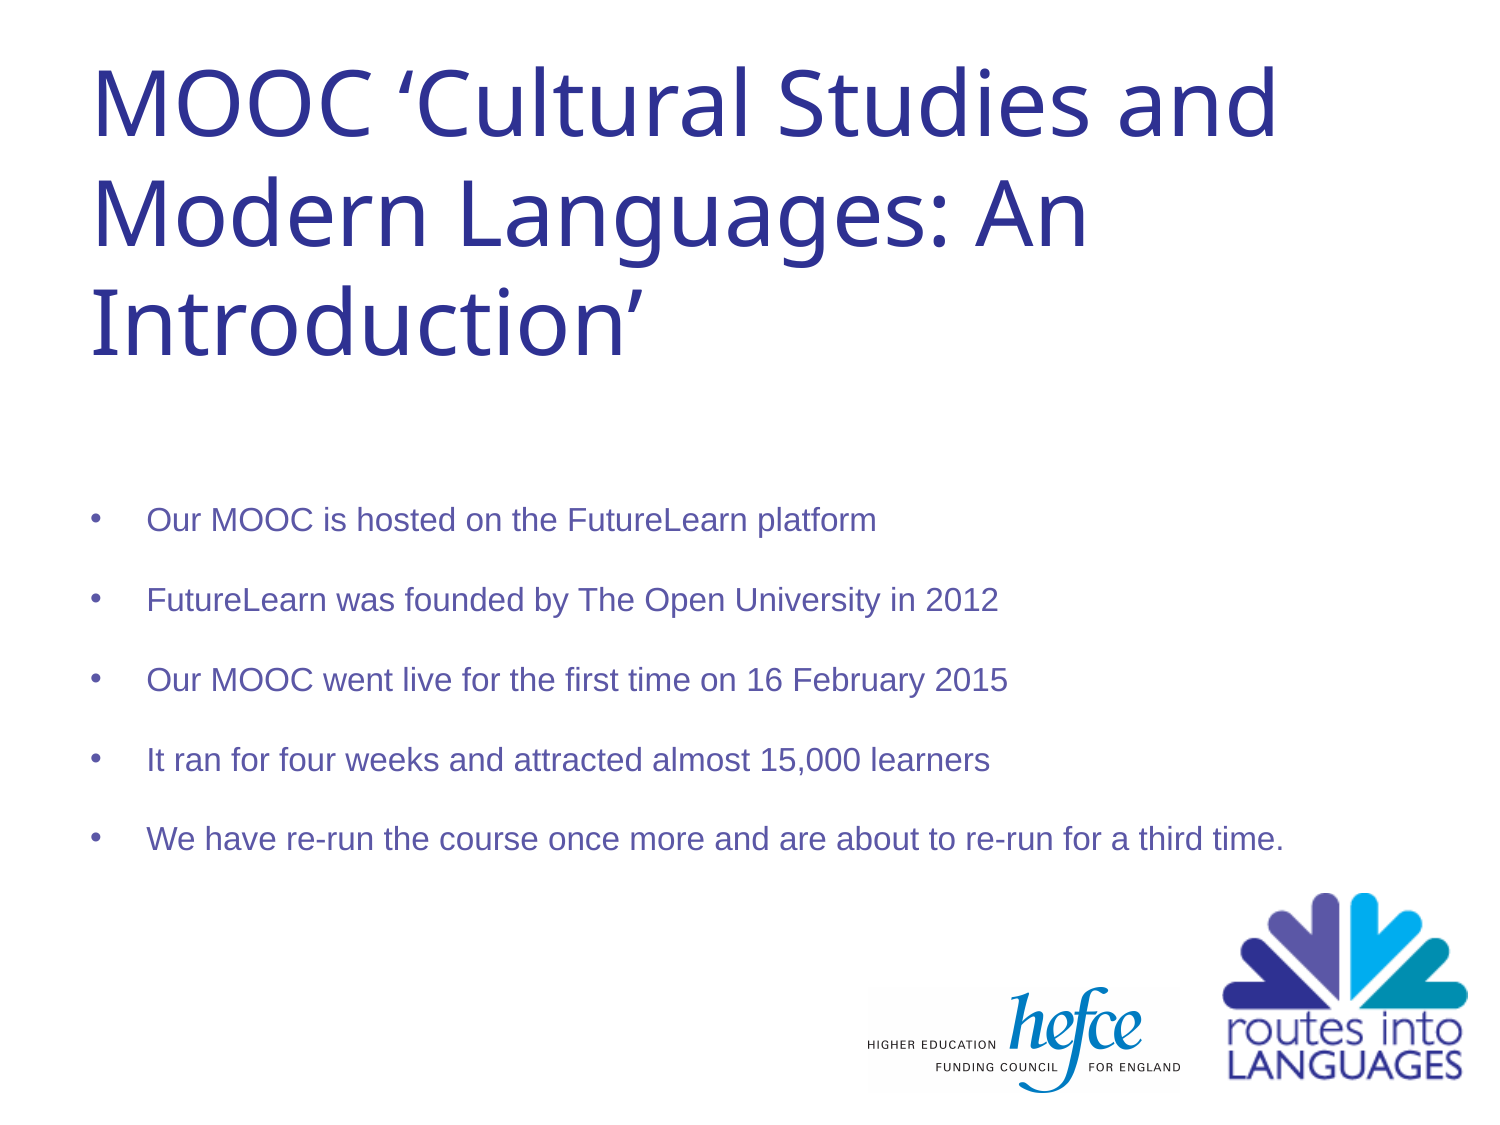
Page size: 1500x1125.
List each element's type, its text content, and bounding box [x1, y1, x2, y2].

picture [867, 987, 1181, 1093]
title MOOC ‘Cultural Studies and Modern Languages: An Introduction’ [75, 45, 1425, 374]
picture [1222, 893, 1468, 1090]
list Our MOOC is hosted on the FutureLearn platform FutureLearn was founded by The Open University in 2012 Our MOOC went live for the first time on 16 February 2015 It ran for four weeks and attracted almost 15,000 learners We have re-run the course once more and are about to re-run for a third time. [75, 420, 1425, 1005]
